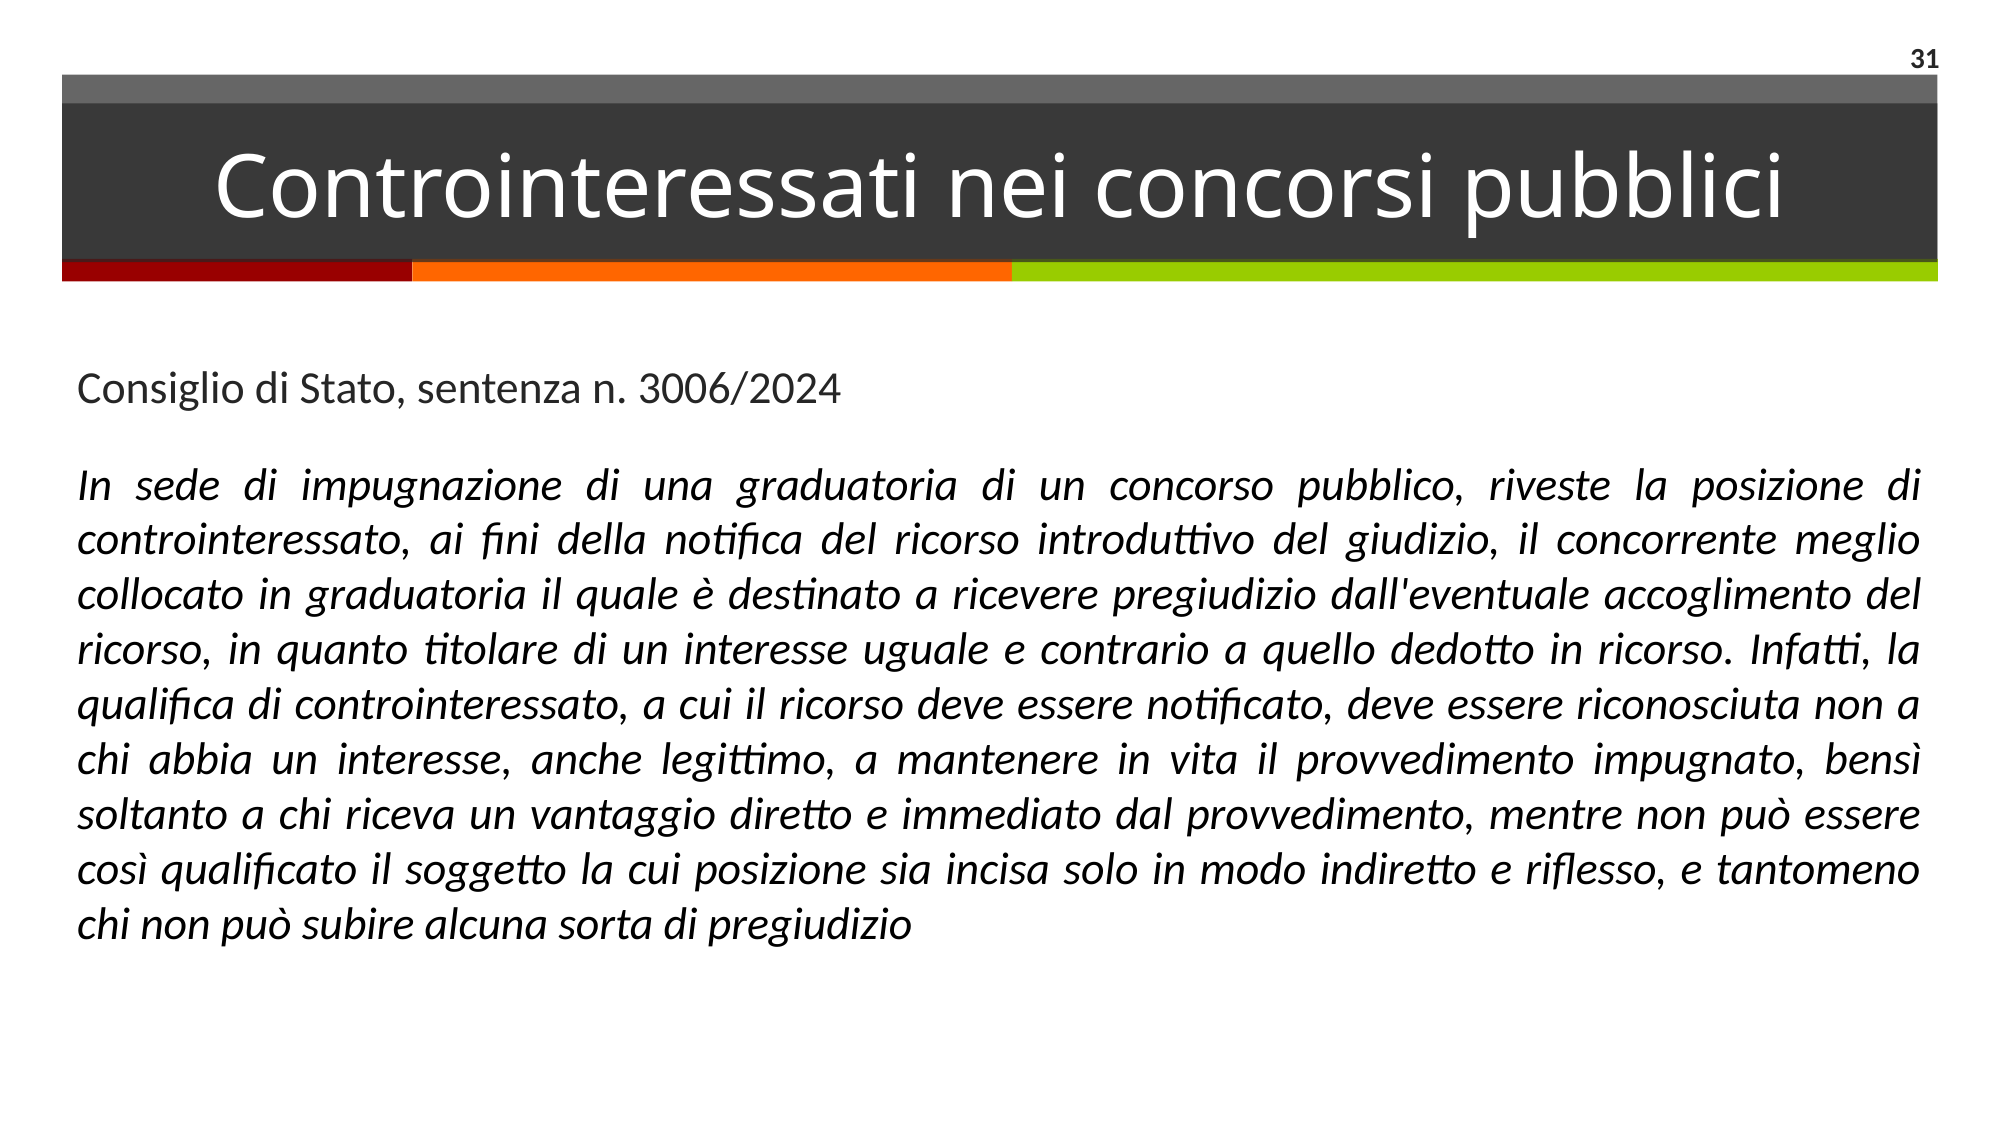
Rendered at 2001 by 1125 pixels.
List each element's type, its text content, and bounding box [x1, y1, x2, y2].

slide_number 31 [1816, 27, 1955, 87]
title Controinteressati nei concorsi pubblici [62, 103, 1938, 263]
list Consiglio di Stato, sentenza n. 3006/2024 In sede di impugnazione di una graduatoria di un concorso pubblico, riveste la posizione di controinteressato, ai fini della notifica del ricorso introduttivo del giudizio, il concorrente meglio collocato in graduatoria il quale è destinato a ricevere pregiudizio dall'eventuale accoglimento del ricorso, in quanto titolare di un interesse uguale e contrario a quello dedotto in ricorso. Infatti, la qualifica di controinteressato, a cui il ricorso deve essere notificato, deve essere riconosciuta non a chi abbia un interesse, anche legittimo, a mantenere in vita il provvedimento impugnato, bensì soltanto a chi riceva un vantaggio diretto e immediato dal provvedimento, mentre non può essere così qualificato il soggetto la cui posizione sia incisa solo in modo indiretto e riflesso, e tantomeno chi non può subire alcuna sorta di pregiudizio [62, 350, 1938, 1005]
